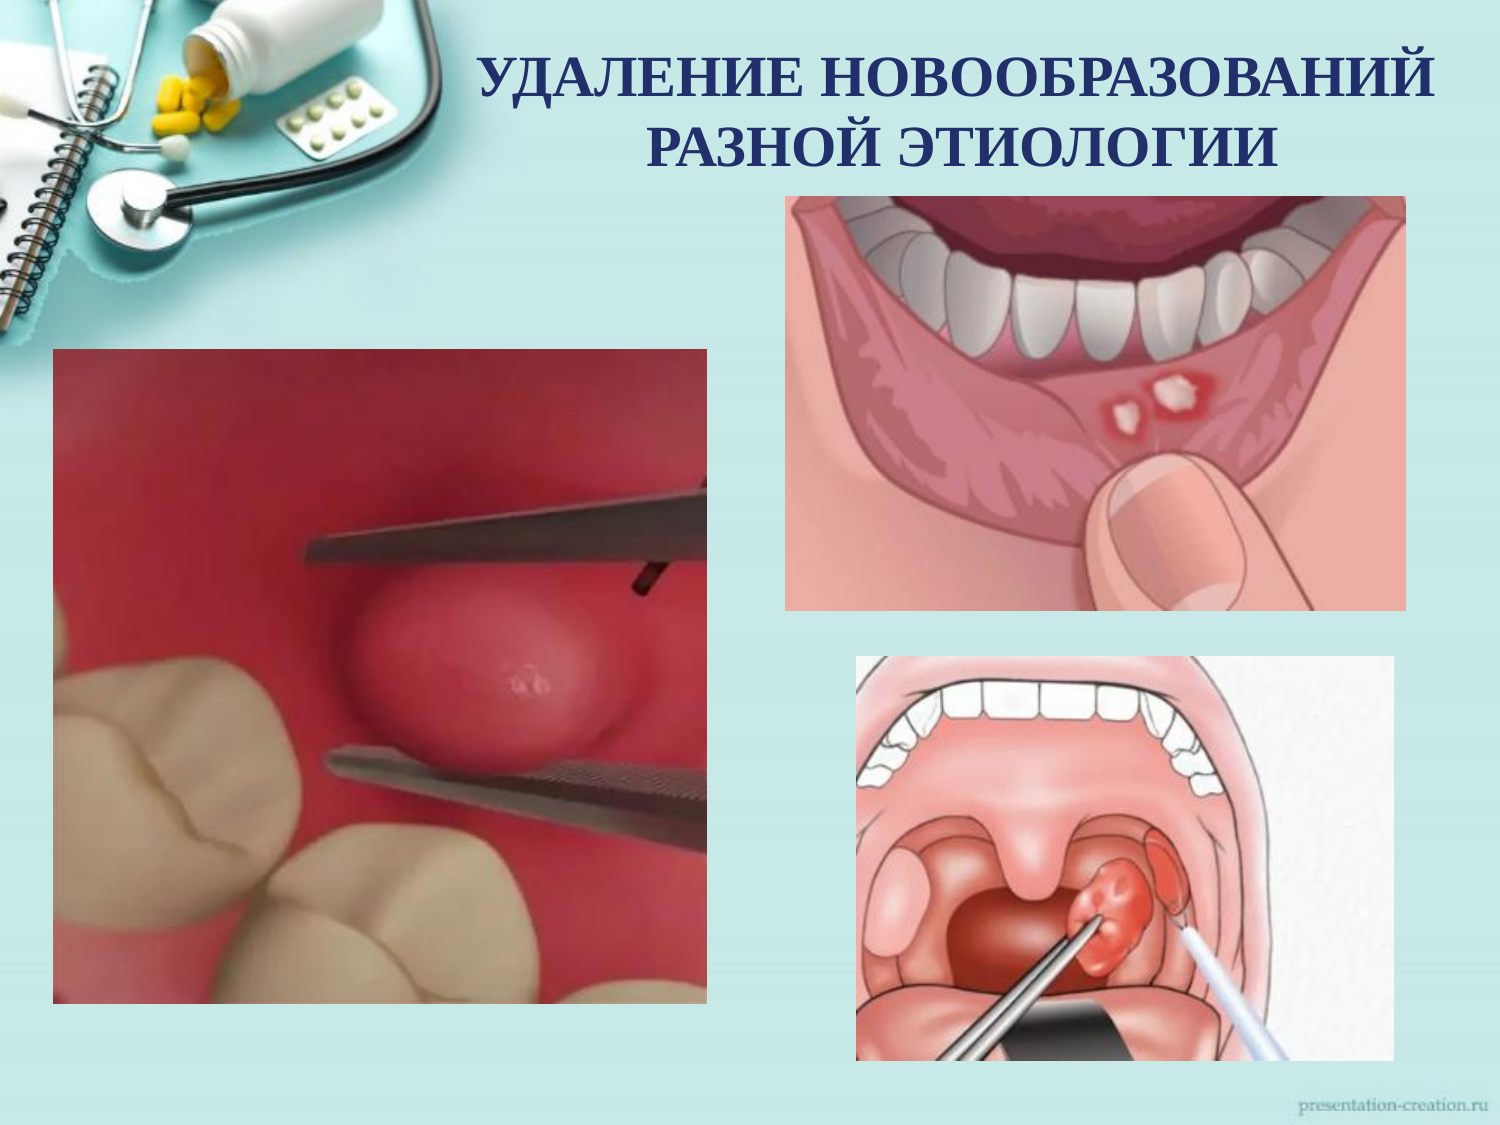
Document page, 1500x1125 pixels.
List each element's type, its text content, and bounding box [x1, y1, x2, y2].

picture [0, 0, 1500, 1125]
text_box УДАЛЕНИЕ НОВООБРАЗОВАНИЙ РАЗНОЙ ЭТИОЛОГИИ [460, 30, 1466, 186]
